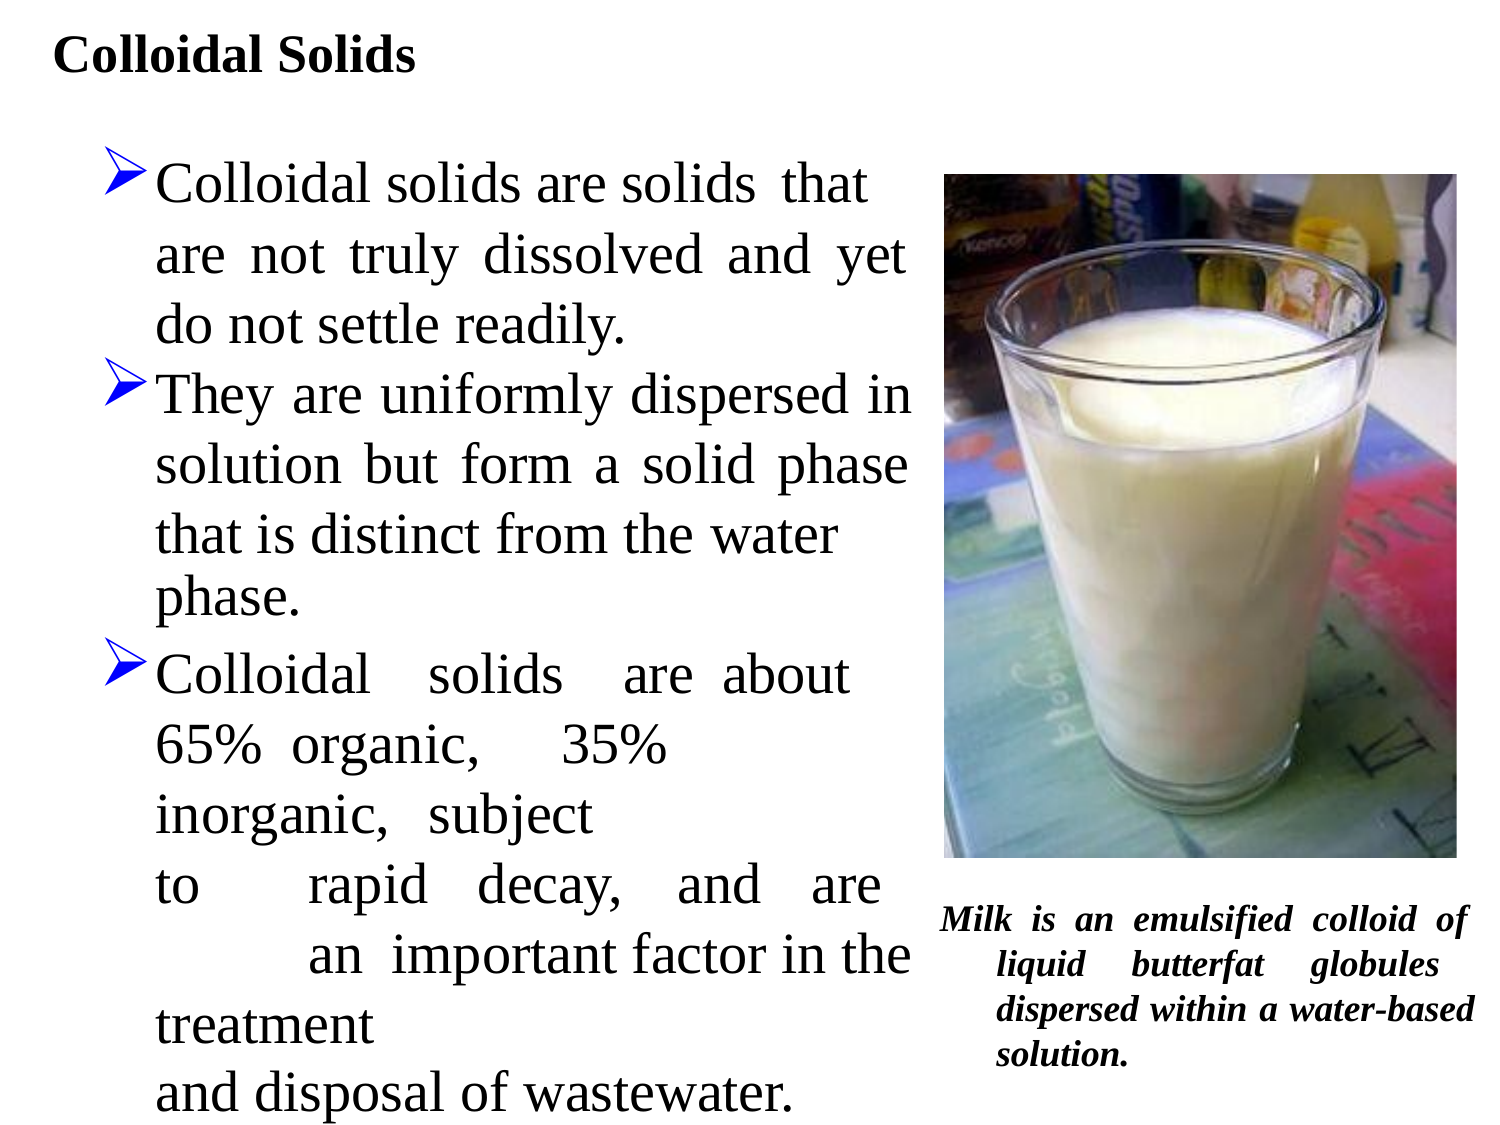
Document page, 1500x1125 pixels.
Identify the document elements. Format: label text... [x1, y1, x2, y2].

text_box [944, 174, 1457, 858]
text_box Colloidal solids are solids that are not truly dissolved and yet do not settle readily. They are uniformly dispersed in solution but form a solid phase that is distinct from the water phase. Colloidal solids are about 65% organic, 35% inorganic, subject to rapid decay, and are an important factor in the treatment and disposal of wastewater. [97, 141, 932, 1123]
text_box Milk is an emulsified colloid of liquid butterfat globules dispersed within a water-based solution. [938, 891, 1488, 1074]
text_box Colloidal Solids [50, 16, 419, 84]
